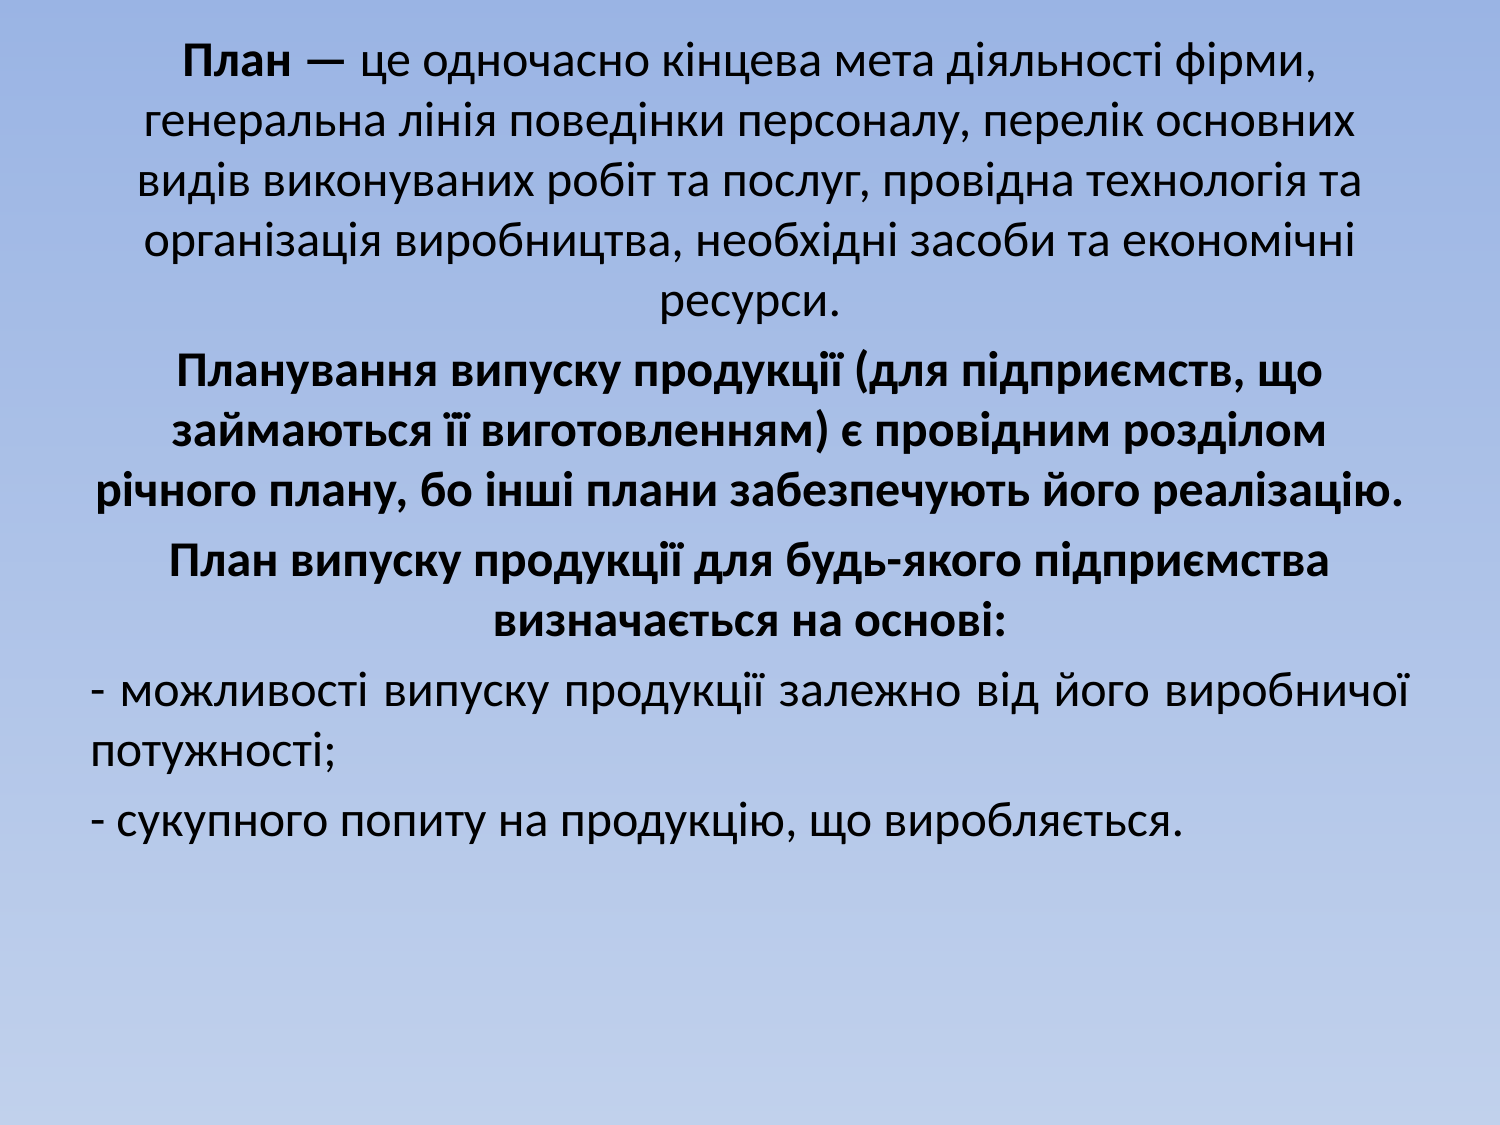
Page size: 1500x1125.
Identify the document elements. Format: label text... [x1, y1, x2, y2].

list План — це одночасно кінцева мета діяльності фірми, генеральна лінія поведінки персоналу, перелік основних видів виконуваних робіт та послуг, провідна технологія та організація виробництва, необхідні засоби та економічні ресурси. Планування випуску продукції (для підприємств, що займаються її виготовленням) є провідним розділом річного плану, бо інші плани забезпечують його реалізацію. План випуску продукції для будь-якого підприємства визначається на основі: - можливості випуску продукції залежно від його виробничої потужності; - сукупного попиту на продукцію, що виробляється. [75, 19, 1425, 1005]
